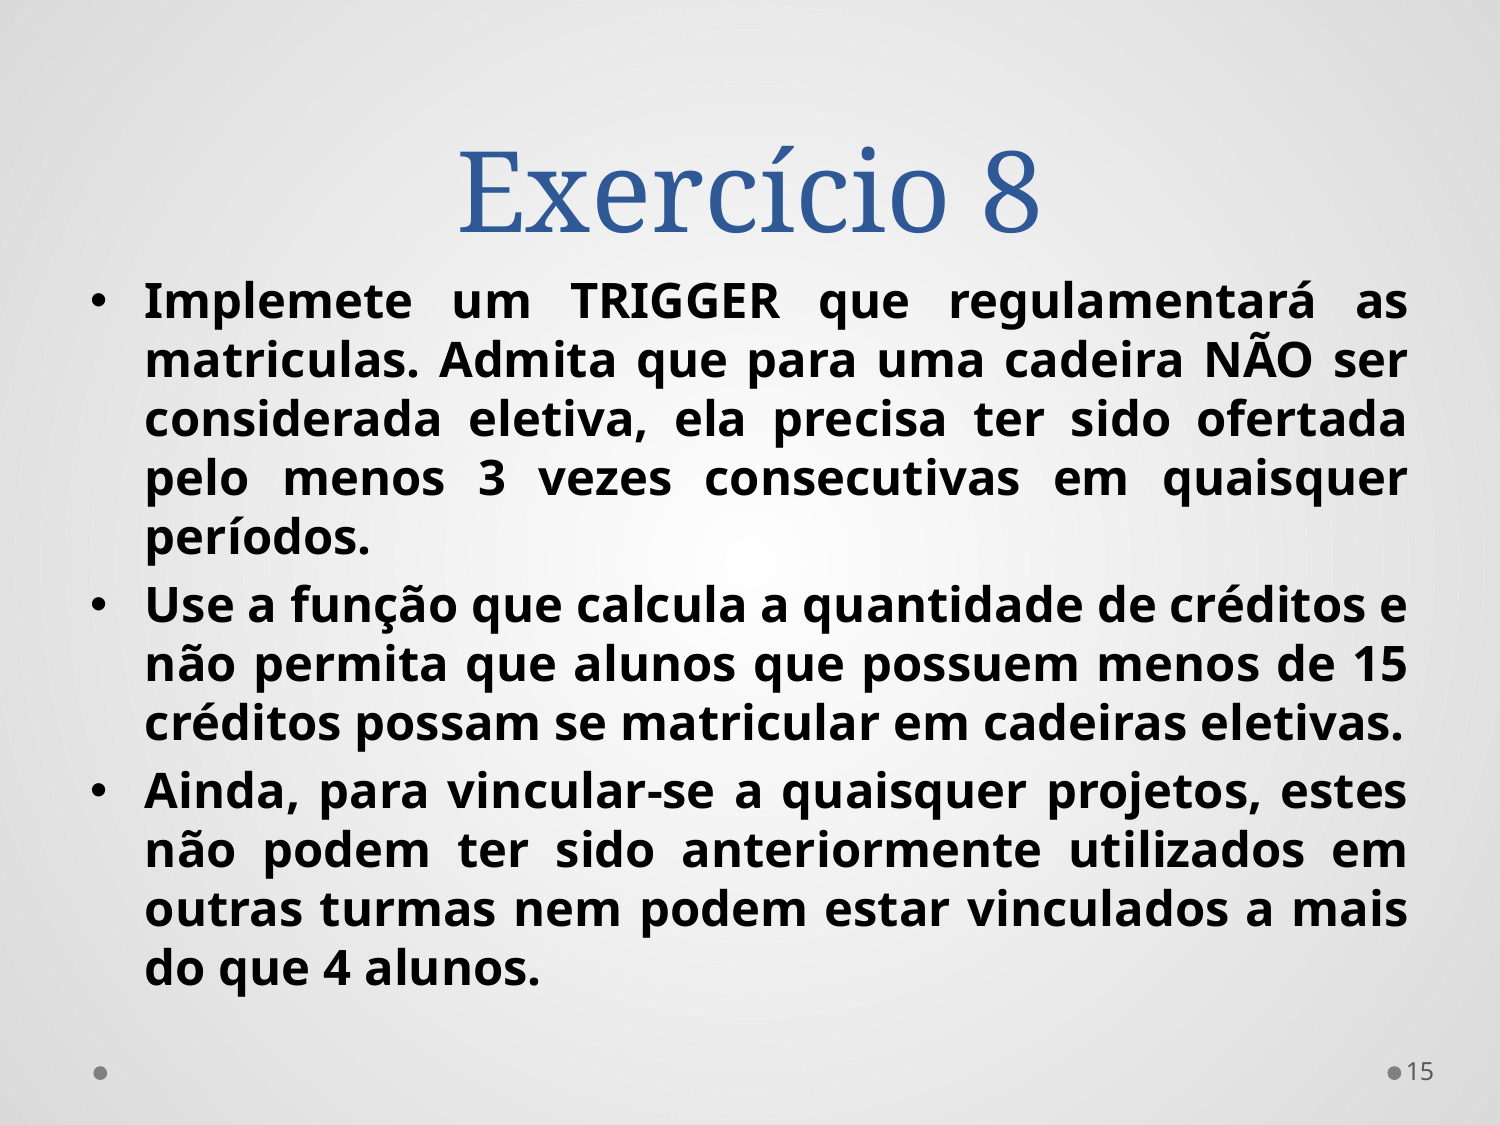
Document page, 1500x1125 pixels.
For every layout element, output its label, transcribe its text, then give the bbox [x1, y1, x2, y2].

list Implemete um TRIGGER que regulamentará as matriculas. Admita que para uma cadeira NÃO ser considerada eletiva, ela precisa ter sido ofertada pelo menos 3 vezes consecutivas em quaisquer períodos. Use a função que calcula a quantidade de créditos e não permita que alunos que possuem menos de 15 créditos possam se matricular em cadeiras eletivas. Ainda, para vincular-se a quaisquer projetos, estes não podem ter sido anteriormente utilizados em outras turmas nem podem estar vinculados a mais do que 4 alunos. [75, 262, 1425, 1059]
slide_number 15 [1401, 1042, 1494, 1103]
title Exercício 8 [75, 0, 1425, 262]
